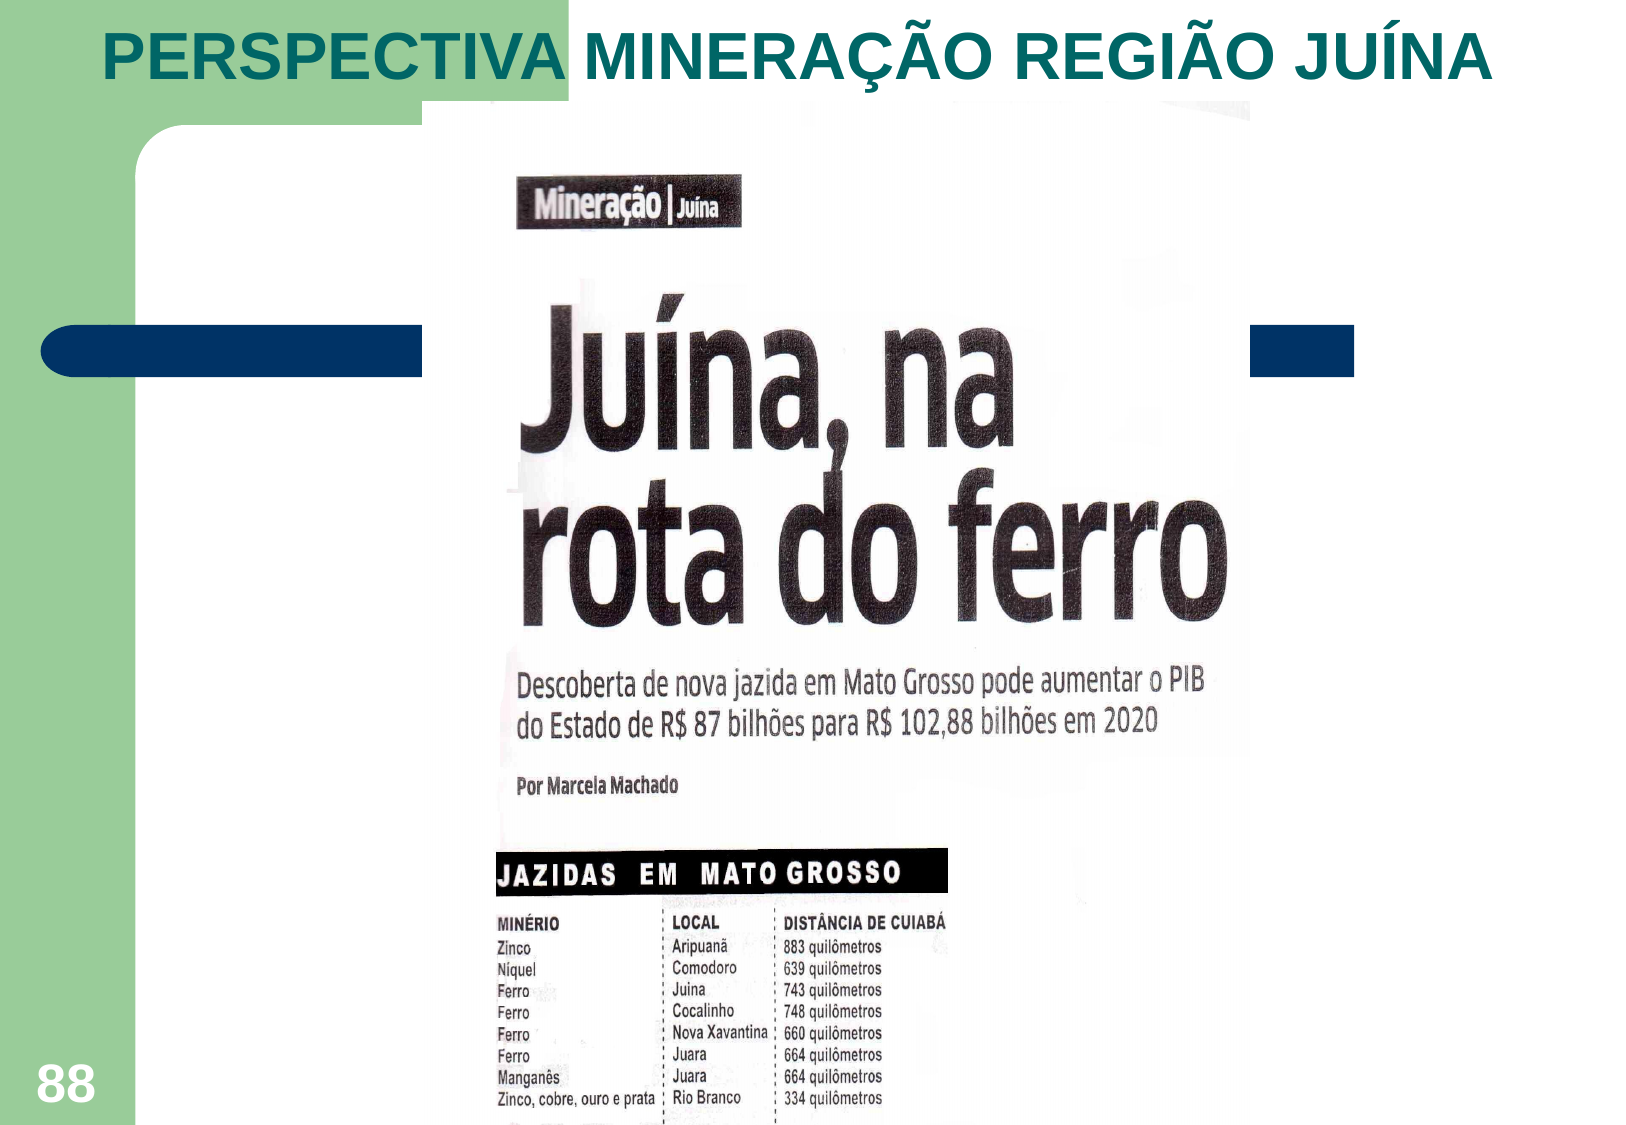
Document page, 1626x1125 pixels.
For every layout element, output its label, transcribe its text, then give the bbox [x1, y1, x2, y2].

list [422, 101, 1250, 1125]
slide_number 88 [14, 974, 120, 1122]
title PERSPECTIVA MINERAÇÃO REGIÃO JUÍNA [0, 0, 1599, 103]
